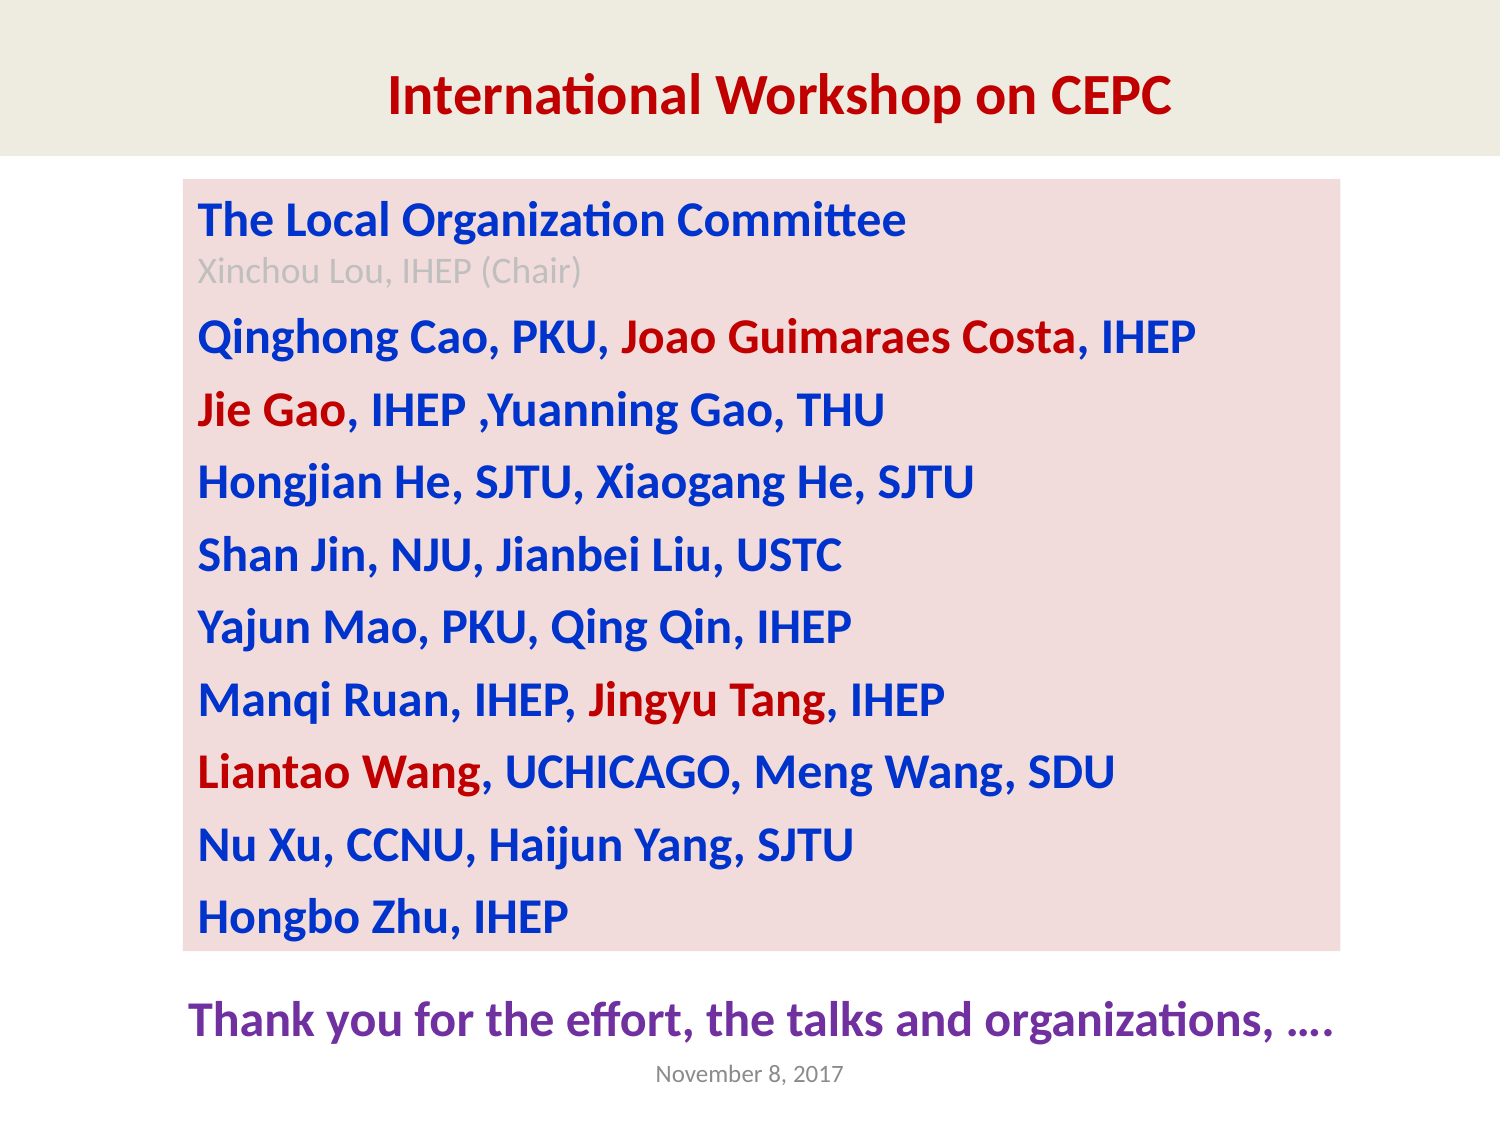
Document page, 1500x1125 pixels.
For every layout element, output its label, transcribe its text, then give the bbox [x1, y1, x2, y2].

text_box The Local Organization Committee Xinchou Lou, IHEP (Chair) Qinghong Cao, PKU, Joao Guimaraes Costa, IHEP Jie Gao, IHEP ,Yuanning Gao, THU Hongjian He, SJTU, Xiaogang He, SJTU Shan Jin, NJU, Jianbei Liu, USTC Yajun Mao, PKU, Qing Qin, IHEP Manqi Ruan, IHEP, Jingyu Tang, IHEP Liantao Wang, UCHICAGO, Meng Wang, SDU Nu Xu, CCNU, Haijun Yang, SJTU Hongbo Zhu, IHEP [182, 178, 1341, 952]
footer November 8, 2017 [512, 1055, 988, 1103]
text_box International Workshop on CEPC [0, 0, 1500, 157]
text_box Thank you for the effort, the talks and organizations, …. [173, 979, 1351, 1055]
